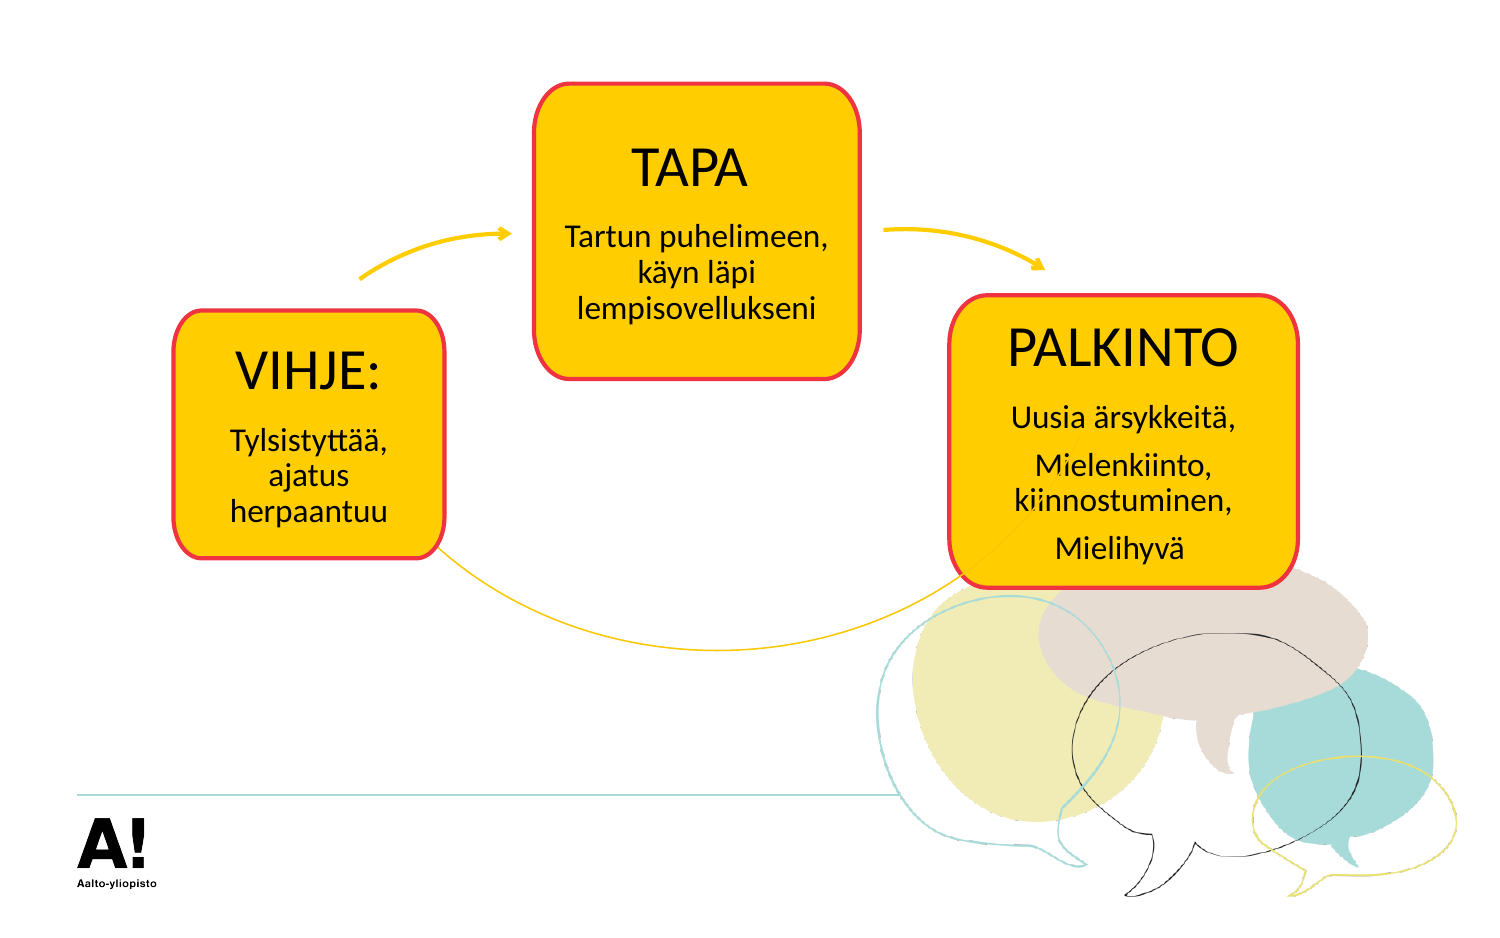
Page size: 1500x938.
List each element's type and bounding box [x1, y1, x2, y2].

picture [876, 549, 1457, 897]
picture [54, 804, 175, 903]
text_box [173, 0, 1299, 659]
